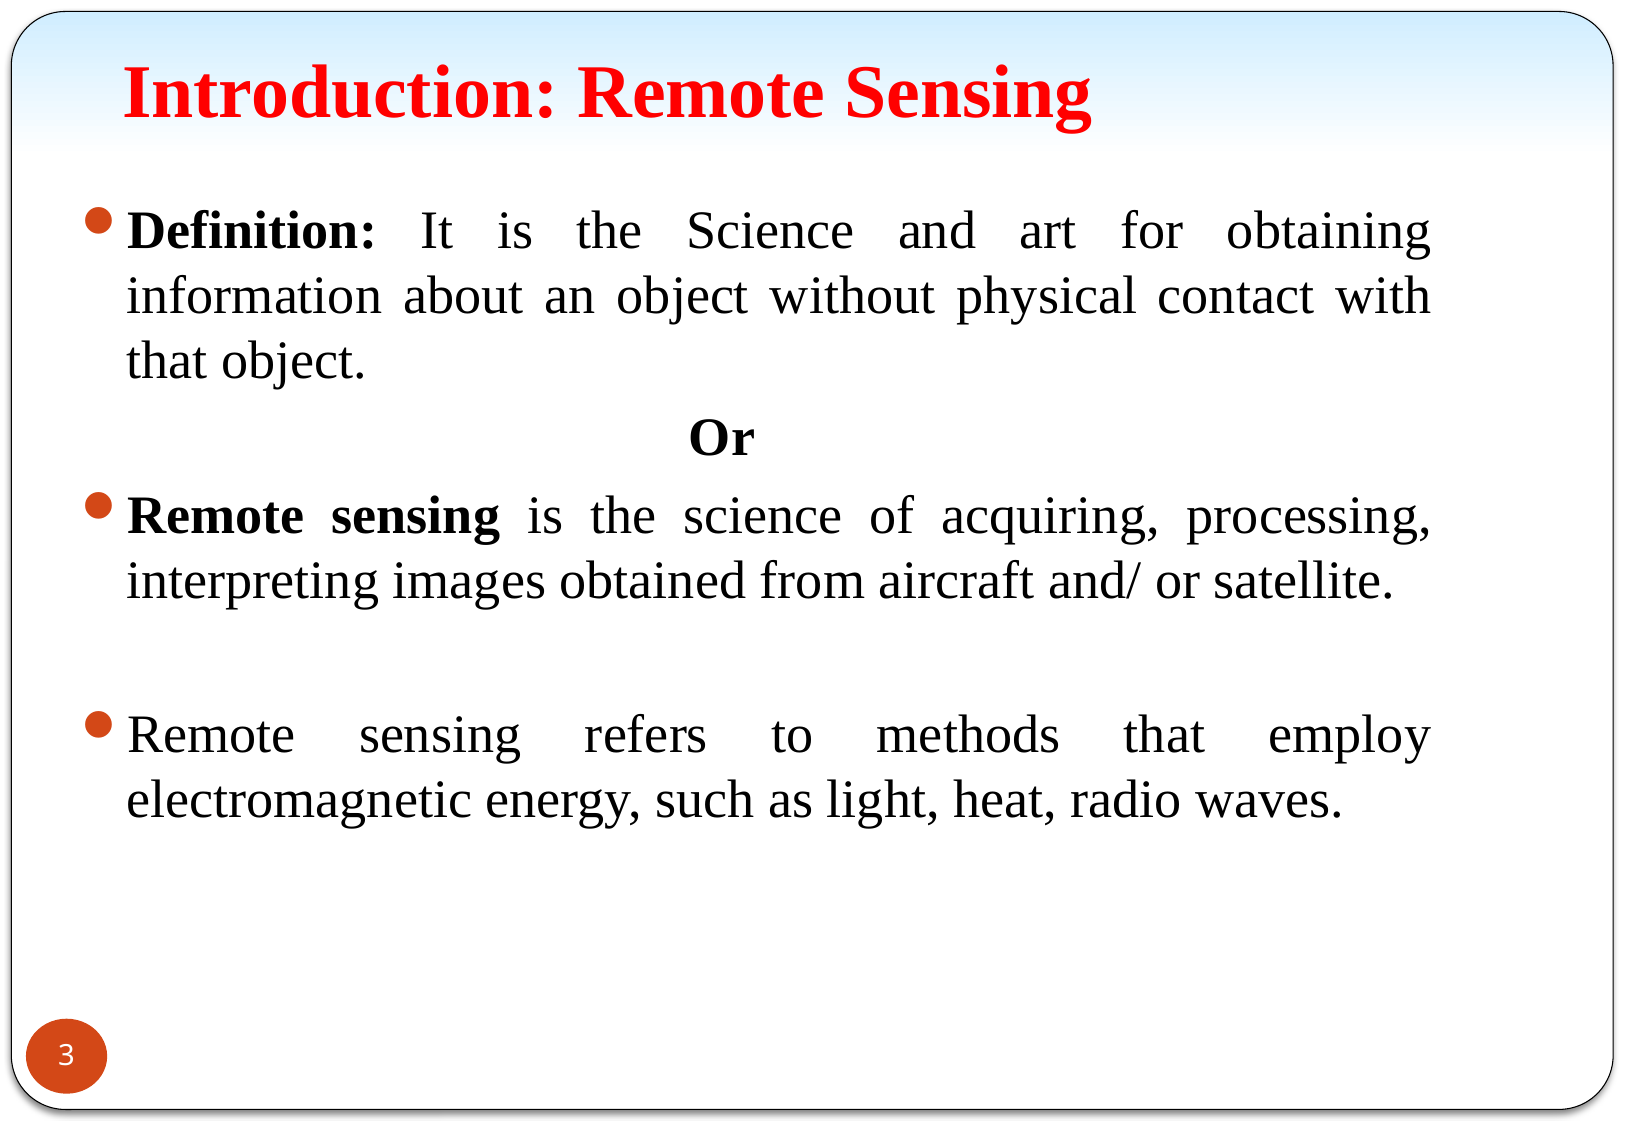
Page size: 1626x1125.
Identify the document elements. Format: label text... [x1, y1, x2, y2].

title Introduction: Remote Sensing [107, 33, 1157, 148]
slide_number 3 [25, 1018, 108, 1094]
list Definition: It is the Science and art for obtaining information about an object without physical contact with that object. Or Remote sensing is the science of acquiring, processing, interpreting images obtained from aircraft and/ or satellite. Remote sensing refers to methods that employ electromagnetic energy, such as light, heat, radio waves. [66, 186, 1448, 1057]
